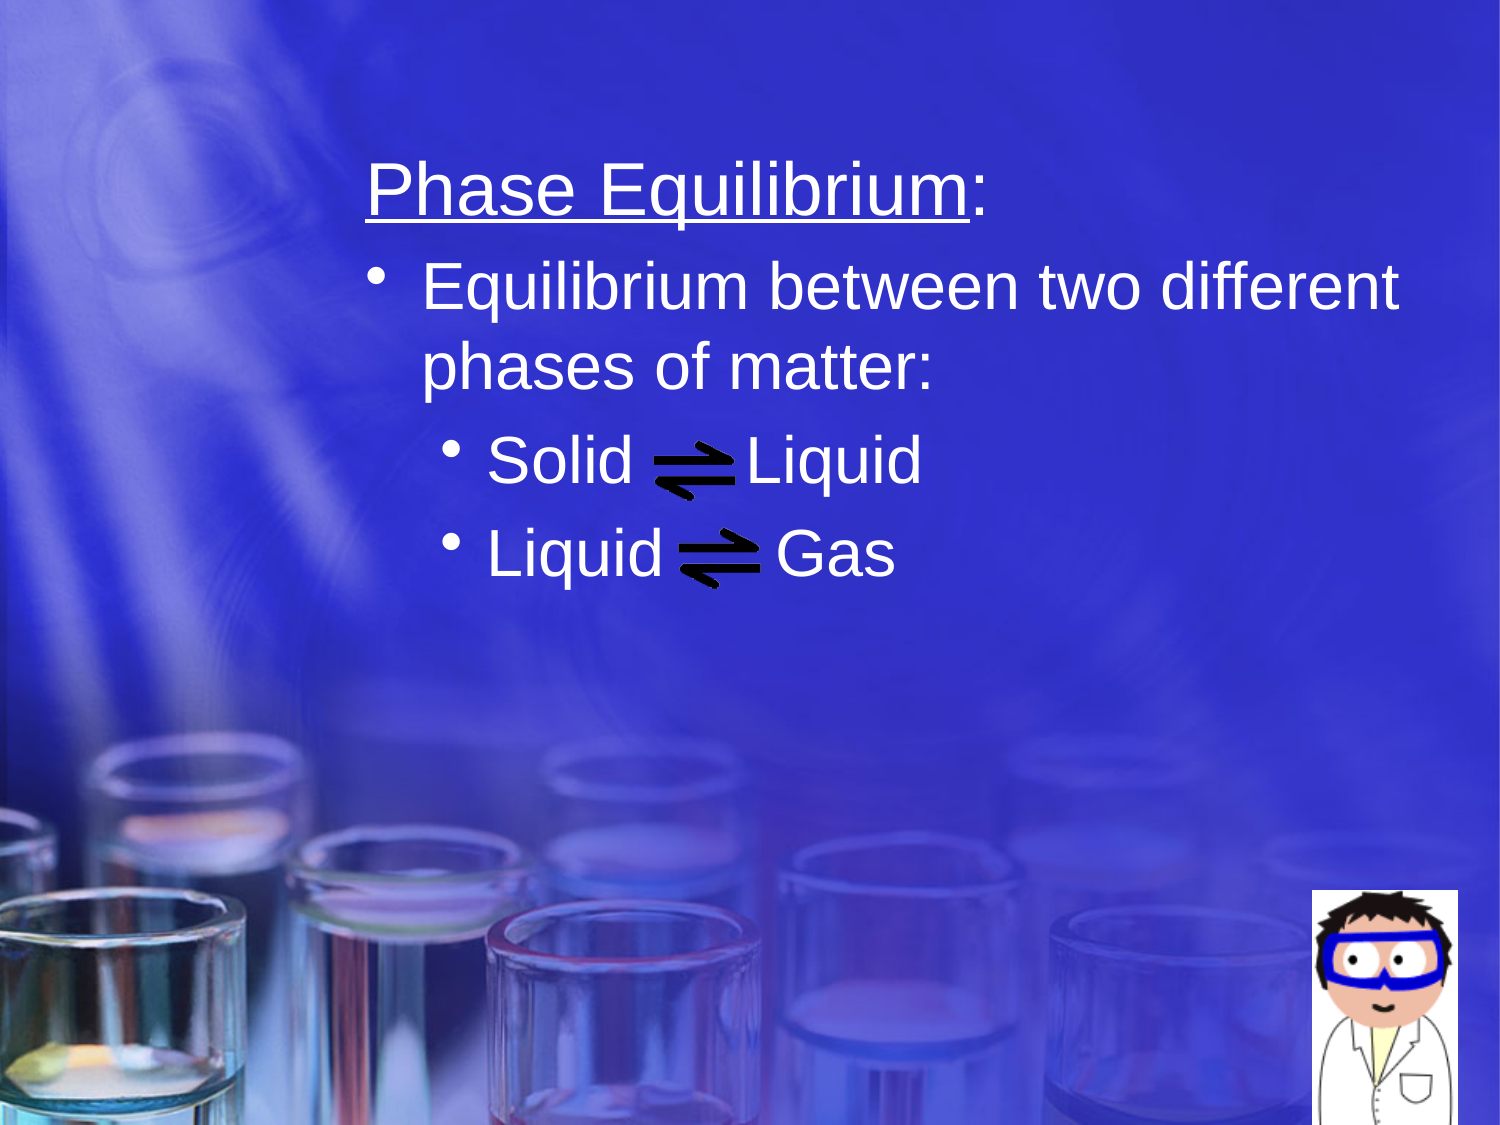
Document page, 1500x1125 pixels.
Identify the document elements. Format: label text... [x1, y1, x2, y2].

picture [1312, 890, 1459, 1125]
picture [0, 0, 1500, 1125]
picture [674, 524, 763, 591]
picture [649, 437, 738, 504]
list Phase Equilibrium: Equilibrium between two different phases of matter: Solid Liquid Liquid Gas [349, 37, 1480, 1125]
